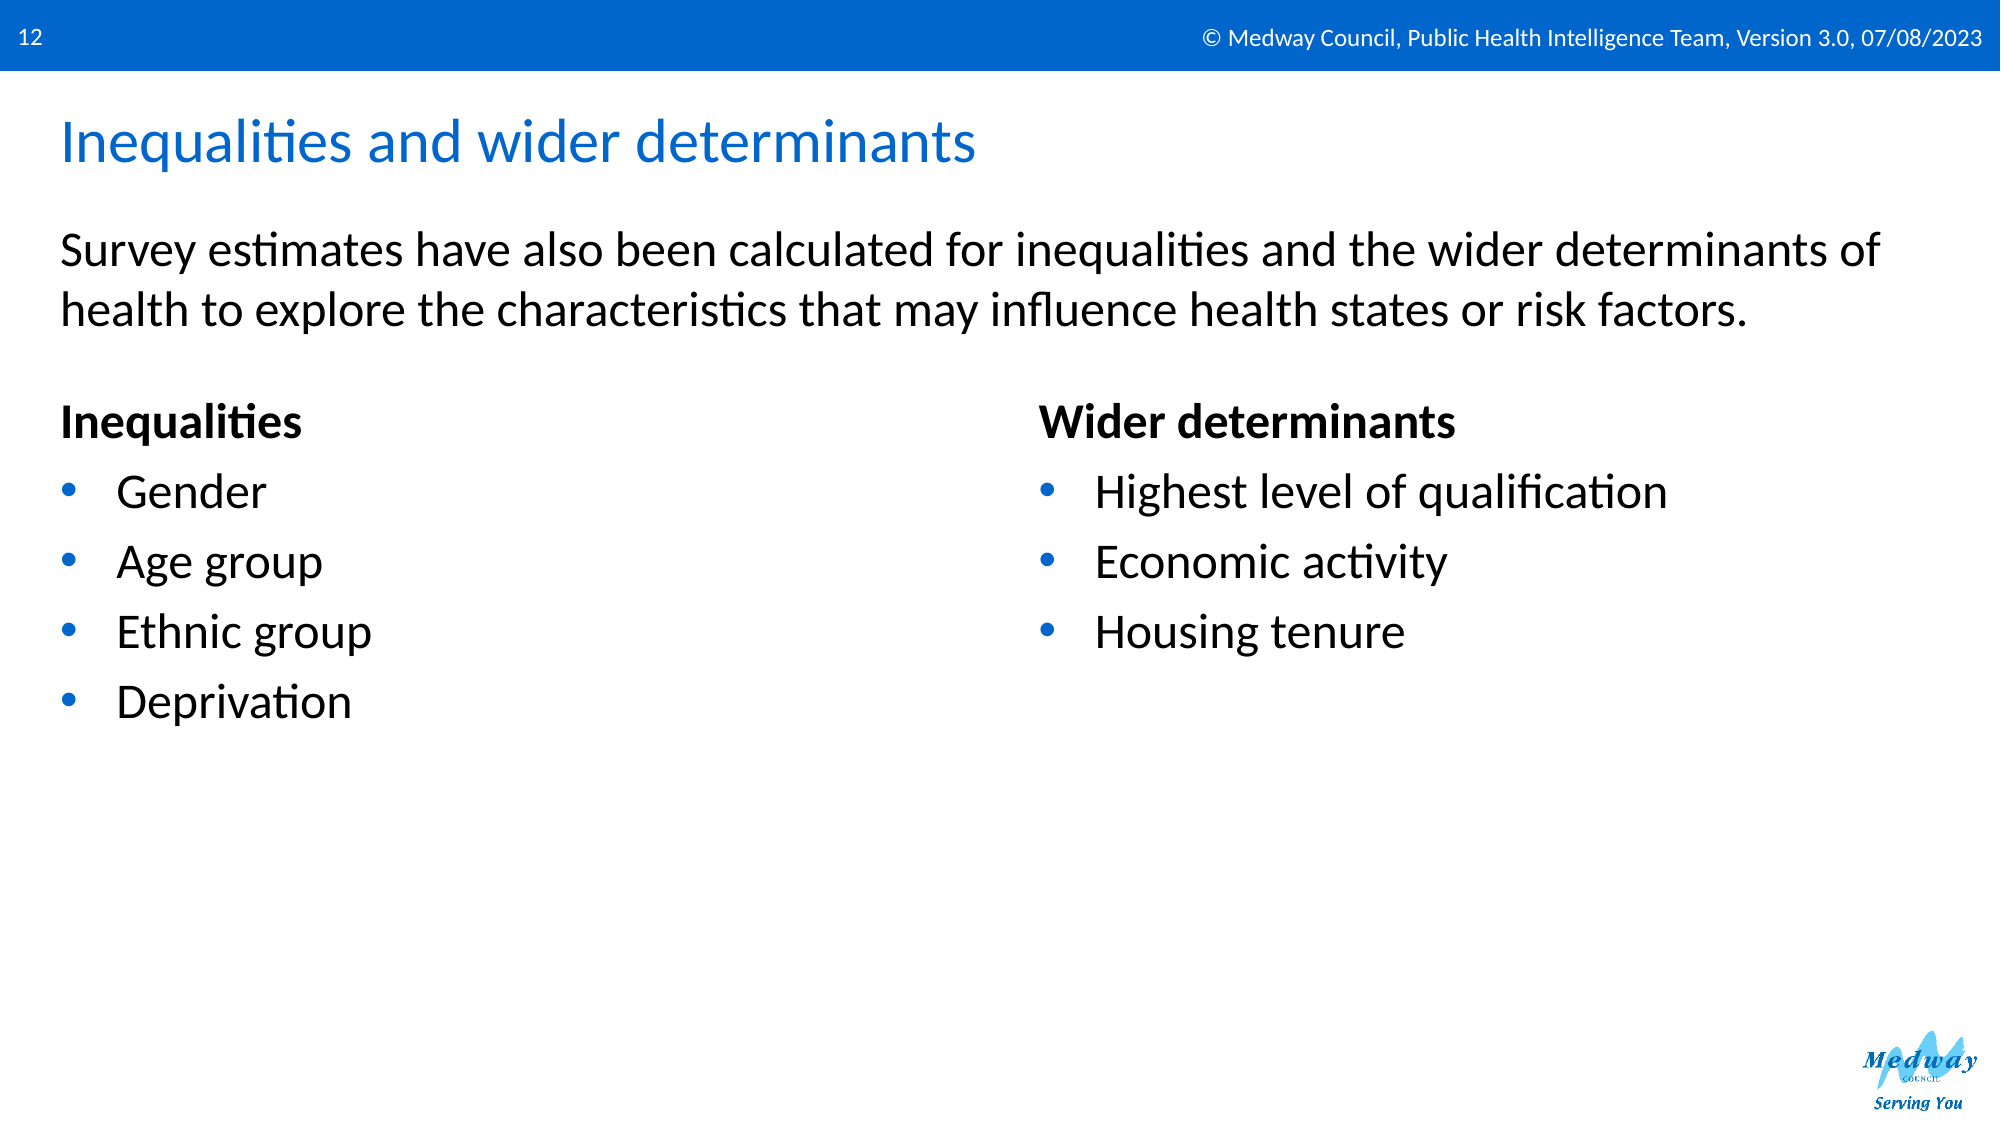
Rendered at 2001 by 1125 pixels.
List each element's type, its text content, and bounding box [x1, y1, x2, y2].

title Inequalities and wider determinants [45, 83, 1955, 191]
picture [1862, 1031, 1977, 1111]
list Survey estimates have also been calculated for inequalities and the wider determinants of health to explore the characteristics that may influence health states or risk factors. [45, 208, 1955, 362]
list Wider determinants Highest level of qualification Economic activity Housing tenure [1023, 381, 1955, 1012]
list Inequalities Gender Age group Ethnic group Deprivation [45, 381, 977, 1012]
list © Medway Council, Public Health Intelligence Team, Version 3.0, 07/08/2023 [881, 2, 2000, 72]
slide_number 12 [2, 5, 239, 66]
